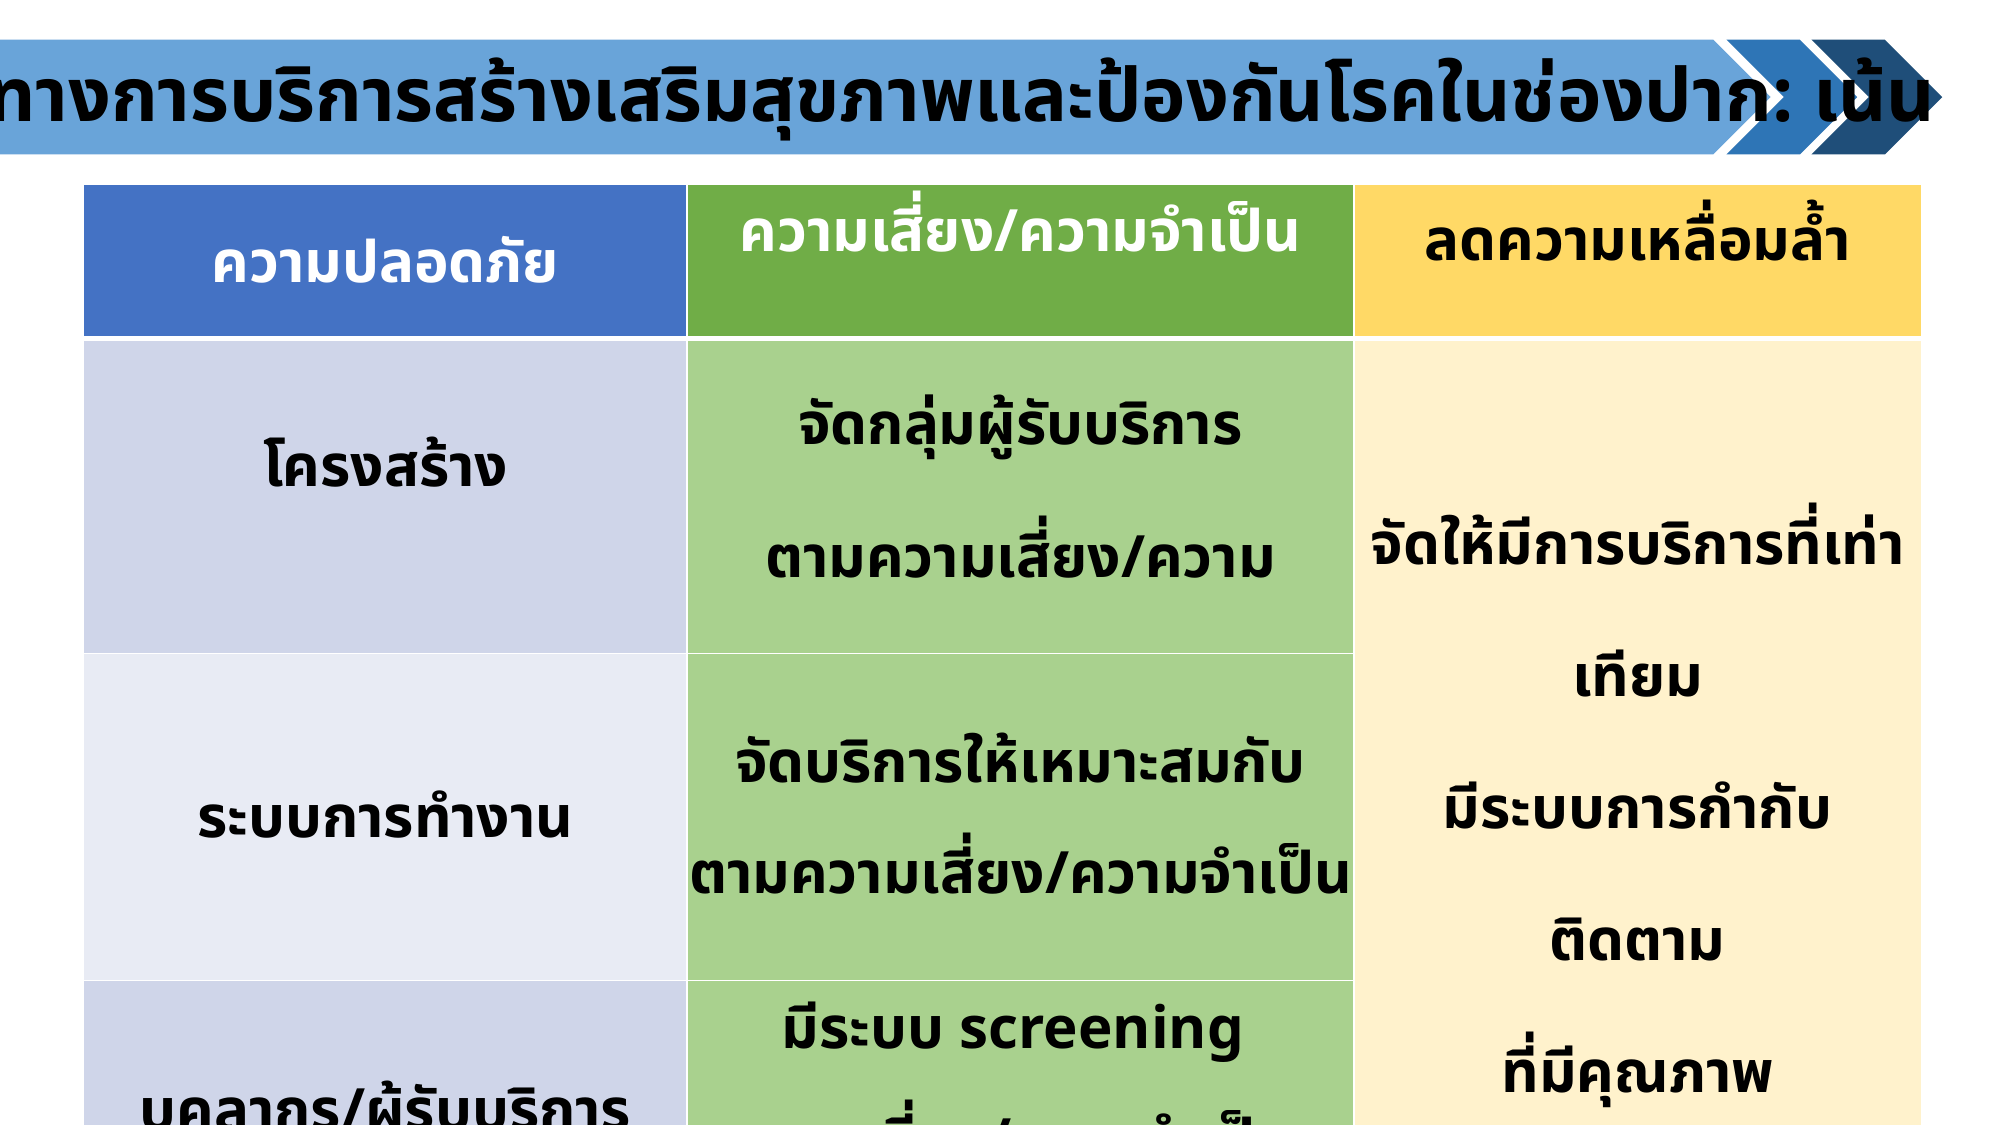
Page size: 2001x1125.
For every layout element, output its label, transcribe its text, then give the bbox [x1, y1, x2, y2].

table_header ความเสี่ยง/ความจำเป็น [688, 185, 1353, 336]
table_cell จัดให้มีการบริการที่เท่าเทียม มีระบบการกำกับติดตาม ที่มีคุณภาพ [1355, 341, 1921, 1125]
table_cell จัดบริการให้เหมาะสมกับ ตามความเสี่ยง/ความจำเป็น [688, 654, 1353, 980]
table_cell โครงสร้าง [84, 341, 686, 653]
table_cell มีระบบ screening ความเสี่ยง/ความจำเป็น ผ่าน digital platform [688, 981, 1353, 1125]
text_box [0, 39, 1943, 155]
table_cell จัดกลุ่มผู้รับบริการ ตามความเสี่ยง/ความจำเป็น [688, 341, 1353, 653]
table_header ความปลอดภัย [84, 185, 686, 336]
table_header ลดความเหลื่อมล้ำ [1355, 185, 1921, 336]
table_cell บุคลากร/ผู้รับบริการ [84, 981, 686, 1125]
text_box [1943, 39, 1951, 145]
table_cell ระบบการทำงาน [84, 654, 686, 980]
